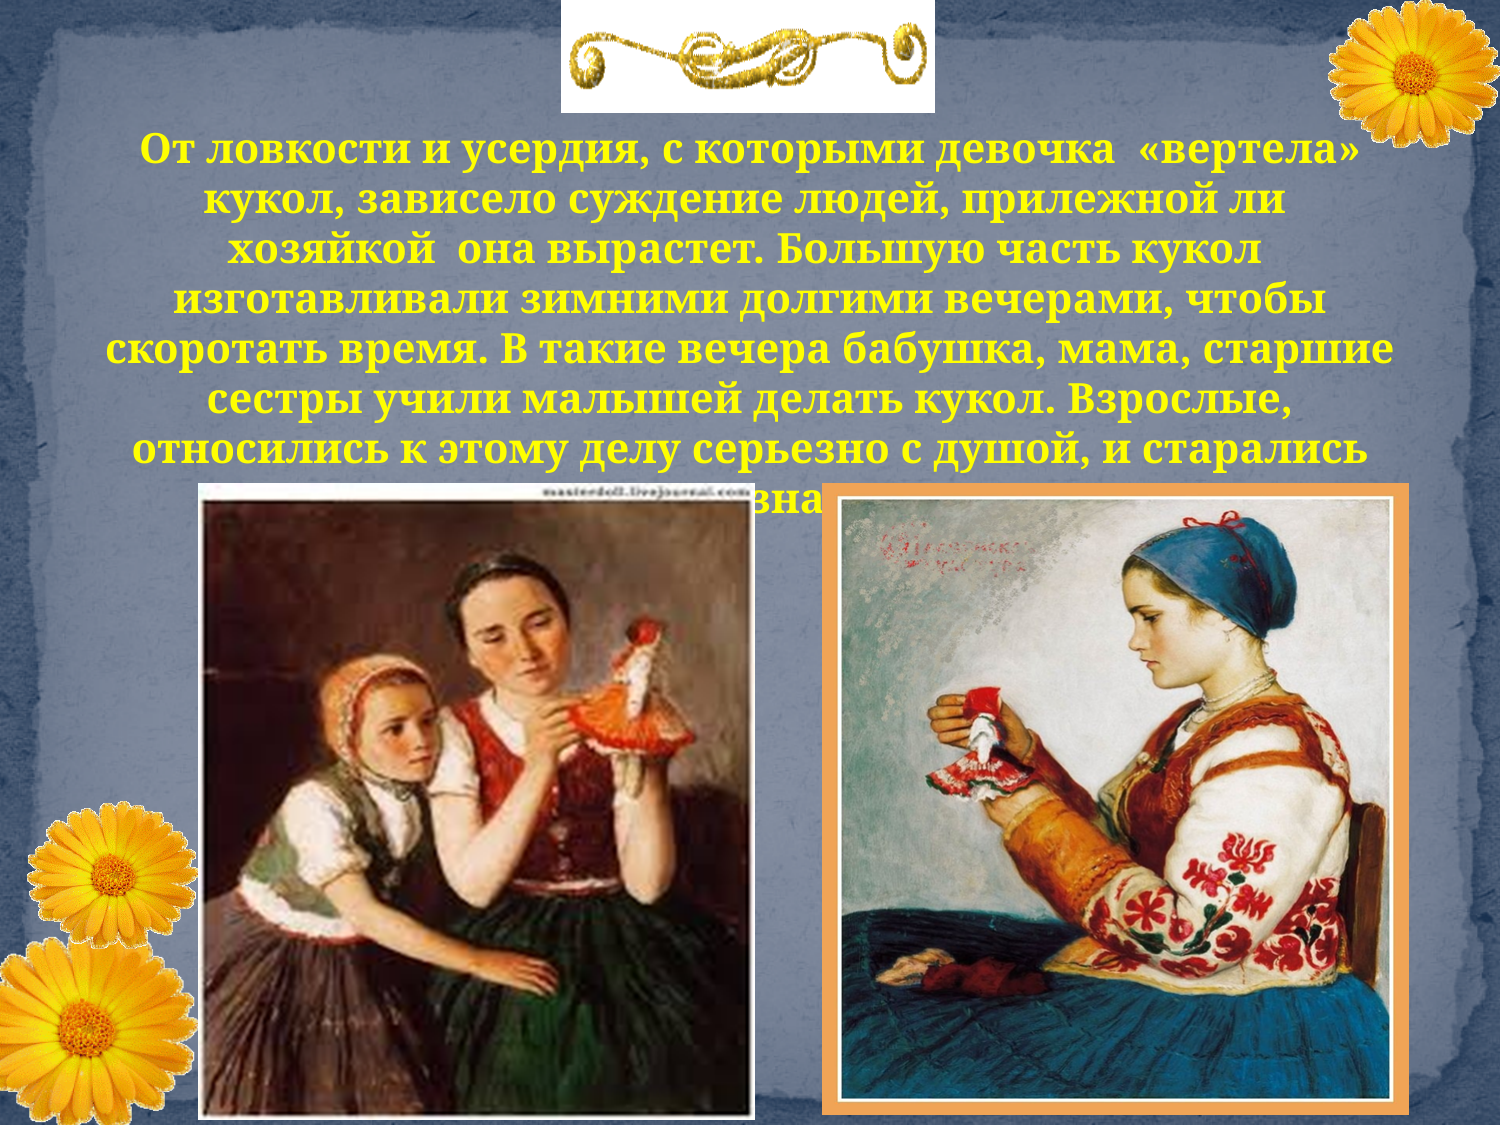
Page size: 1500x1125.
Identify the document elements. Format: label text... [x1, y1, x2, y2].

picture [1328, 0, 1500, 148]
text_box От ловкости и усердия, с которыми девочка «вертела» кукол, зависело суждение людей, прилежной ли хозяйкой она вырастет. Большую часть кукол изготавливали зимними долгими вечерами, чтобы скоротать время. В такие вечера бабушка, мама, старшие сестры учили малышей делать кукол. Взрослые, относились к этому делу серьезно с душой, и старались передать свои знания детям. [88, 54, 1412, 530]
picture [561, 0, 935, 113]
picture [0, 483, 756, 1125]
picture [822, 483, 1409, 1115]
